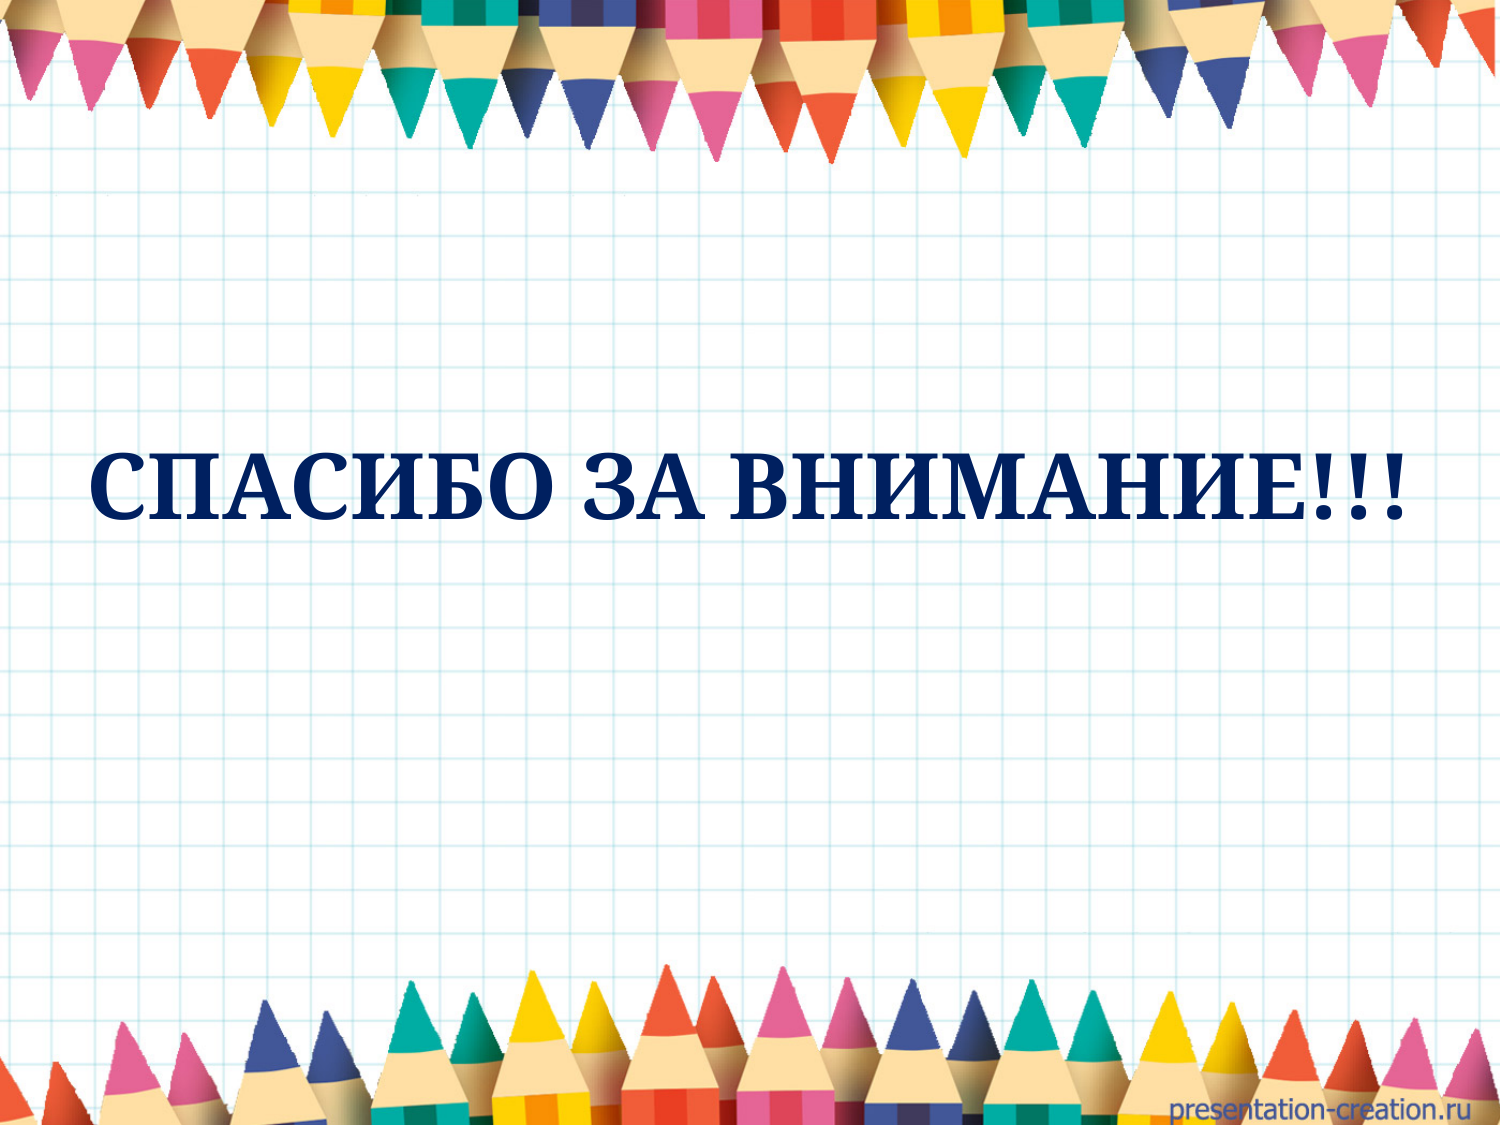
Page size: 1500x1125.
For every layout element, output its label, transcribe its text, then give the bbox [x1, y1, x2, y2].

text_box СПАСИБО ЗА ВНИМАНИЕ!!! [0, 420, 1500, 546]
picture [0, 546, 1500, 1125]
picture [0, 0, 1500, 420]
